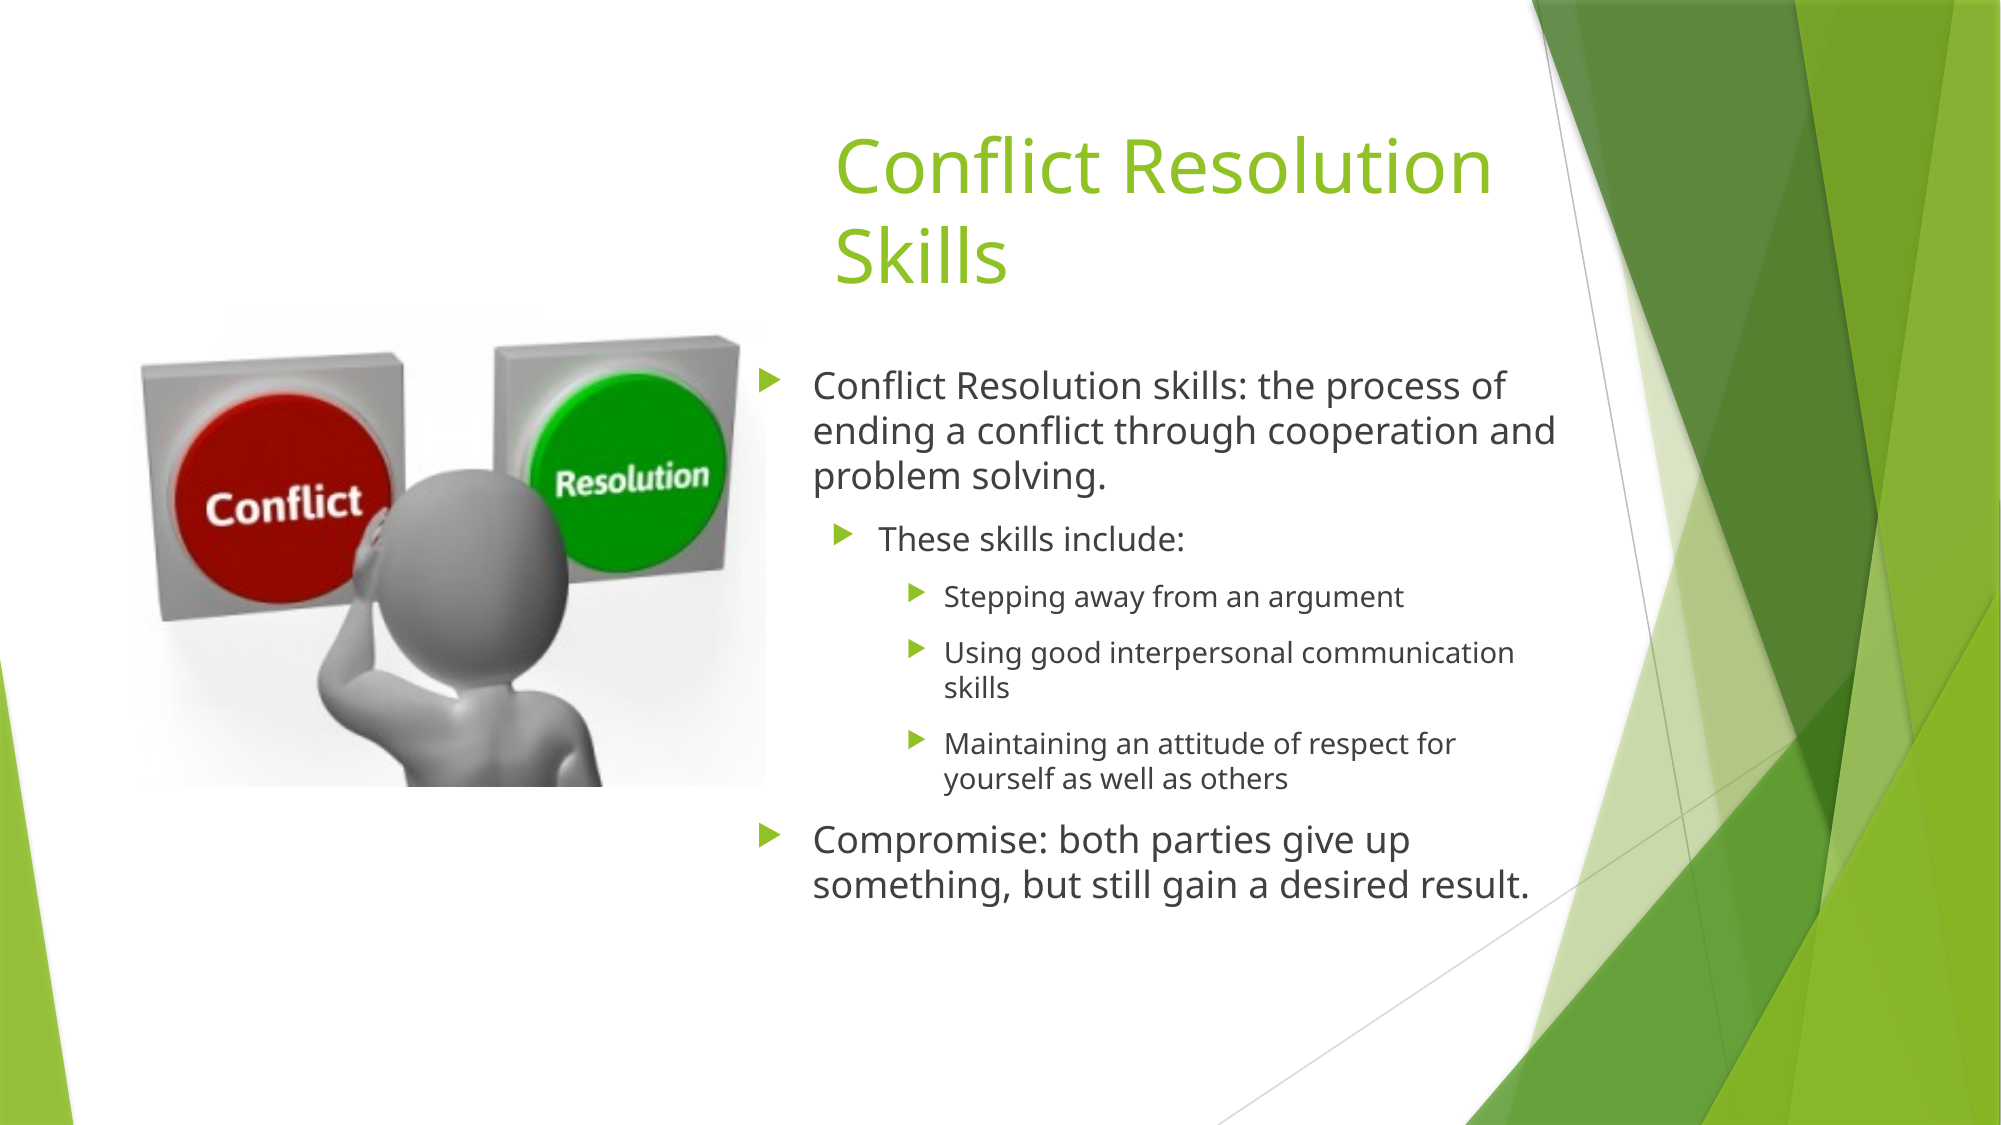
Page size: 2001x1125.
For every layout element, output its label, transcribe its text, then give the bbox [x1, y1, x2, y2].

list Conflict Resolution skills: the process of ending a conflict through cooperation and problem solving. These skills include: Stepping away from an argument Using good interpersonal communication skills Maintaining an attitude of respect for yourself as well as others Compromise: both parties give up something, but still gain a desired result. [741, 354, 1573, 1085]
title Conflict Resolution Skills [819, 99, 1522, 317]
picture [131, 310, 766, 788]
